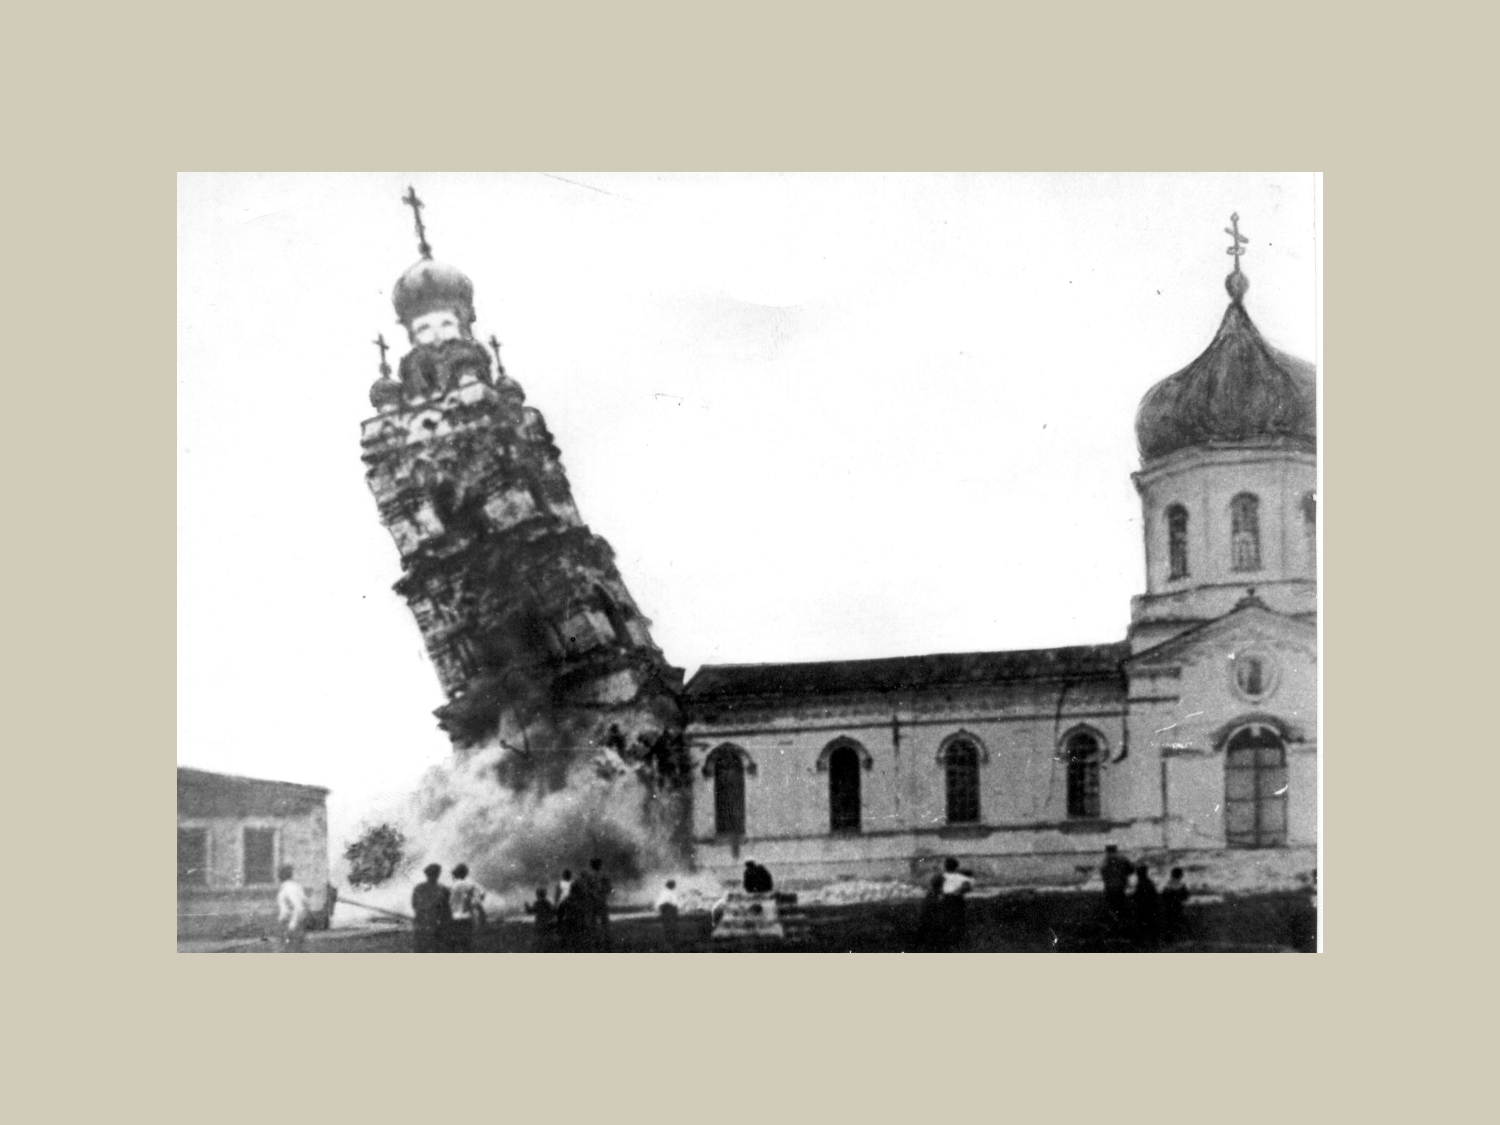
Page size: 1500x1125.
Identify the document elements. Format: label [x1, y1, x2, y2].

picture [177, 172, 1323, 953]
